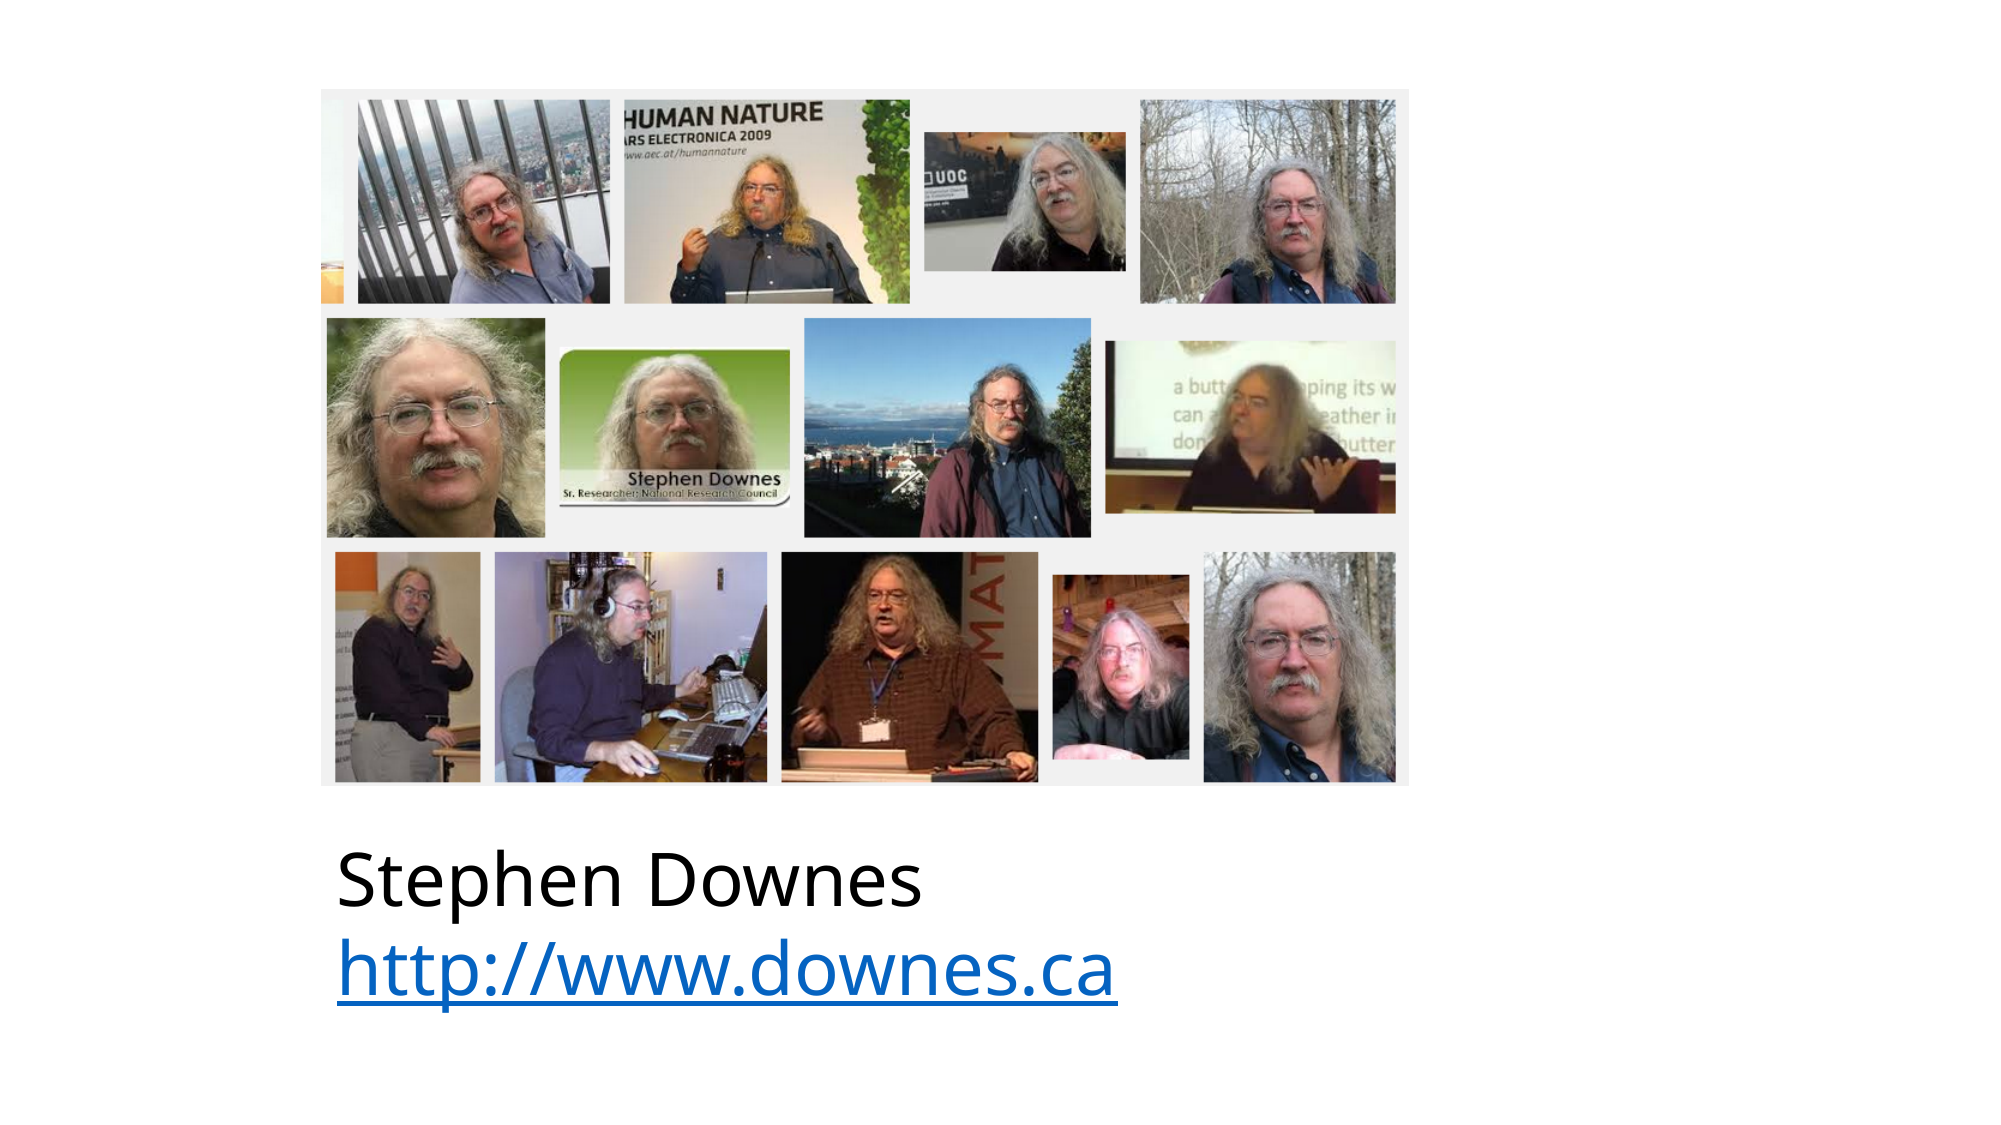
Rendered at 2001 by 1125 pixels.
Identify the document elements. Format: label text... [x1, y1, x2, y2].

title Stephen Downes http://www.downes.ca [321, 834, 1672, 1022]
picture [321, 89, 1409, 786]
